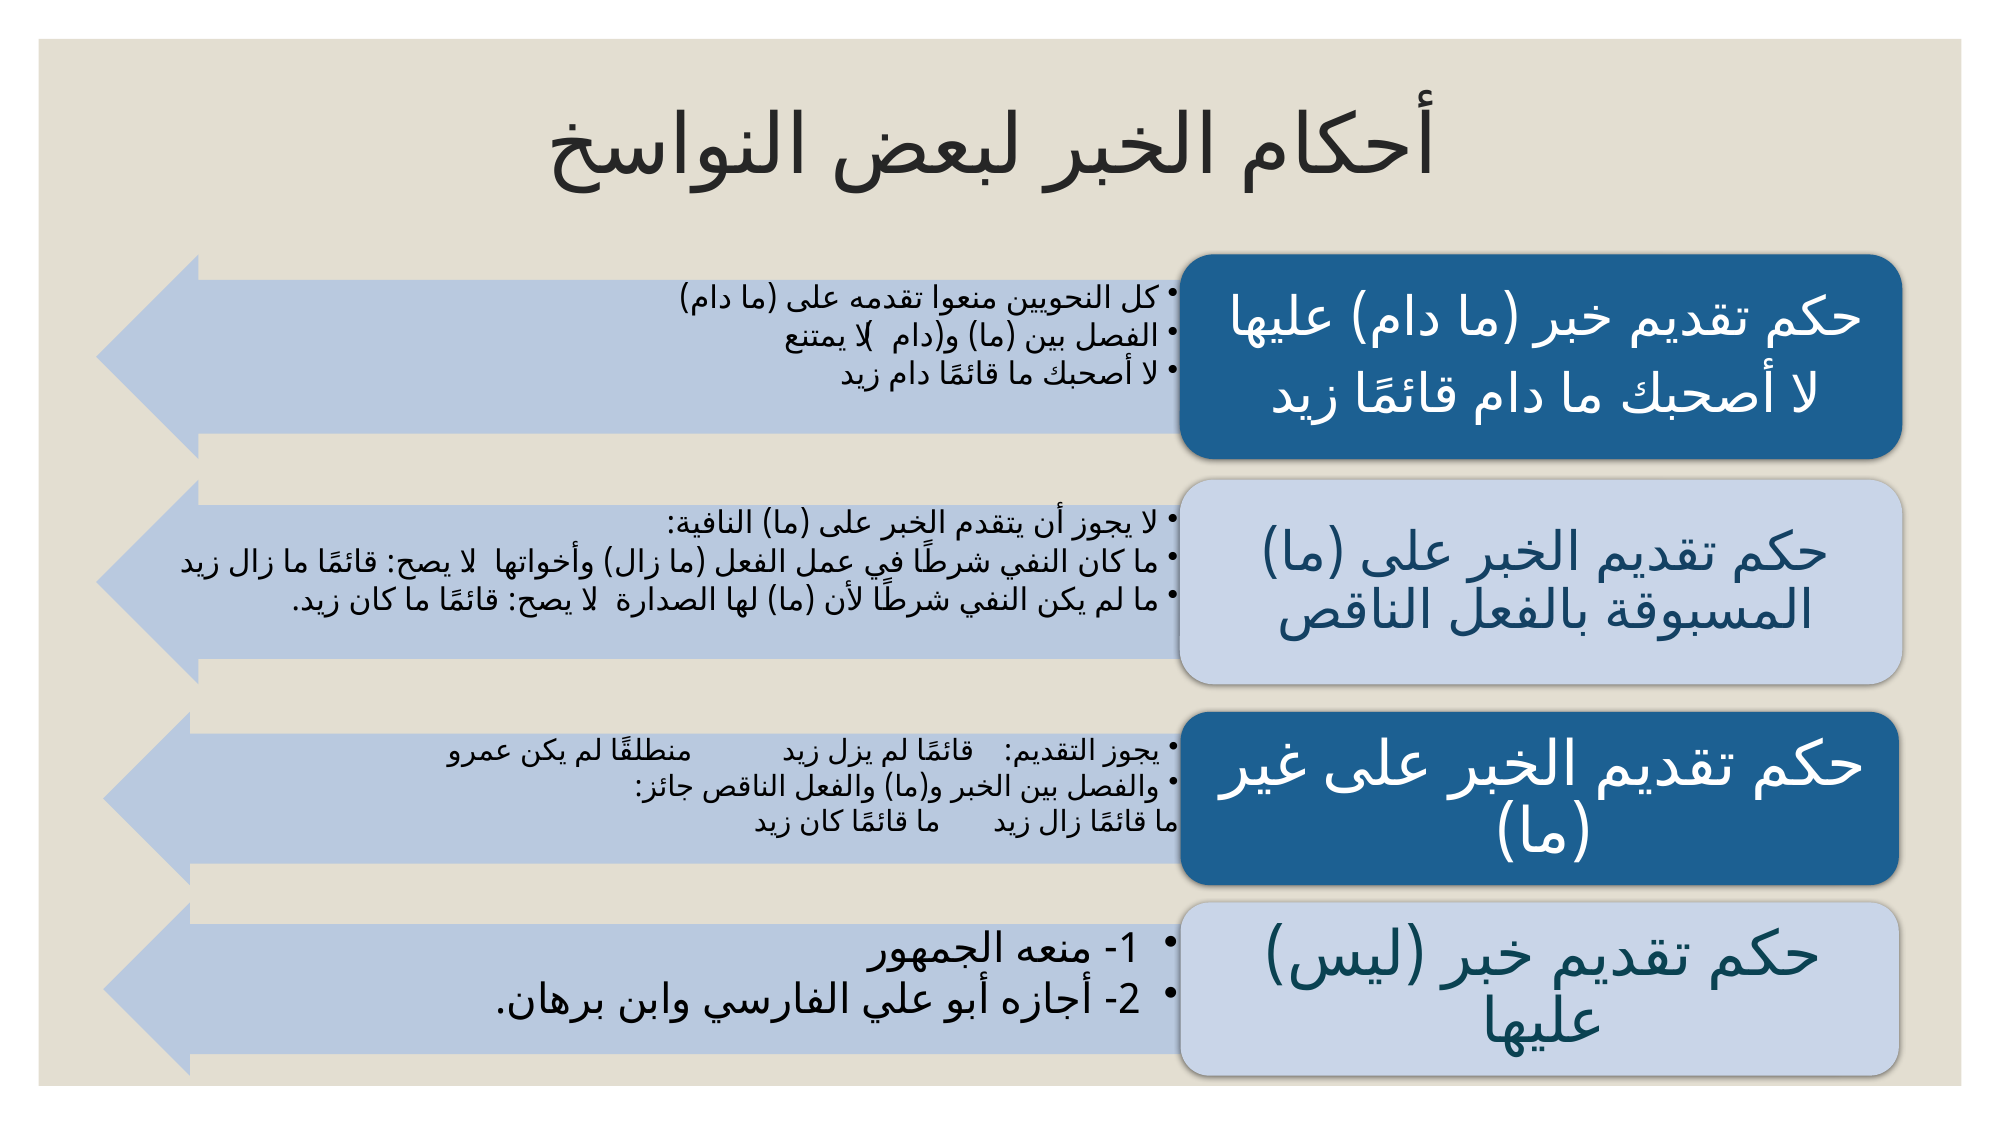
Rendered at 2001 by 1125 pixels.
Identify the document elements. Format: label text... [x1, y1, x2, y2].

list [95, 254, 1903, 685]
title أحكام الخبر لبعض النواسخ [159, 105, 1825, 189]
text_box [103, 711, 1899, 1076]
